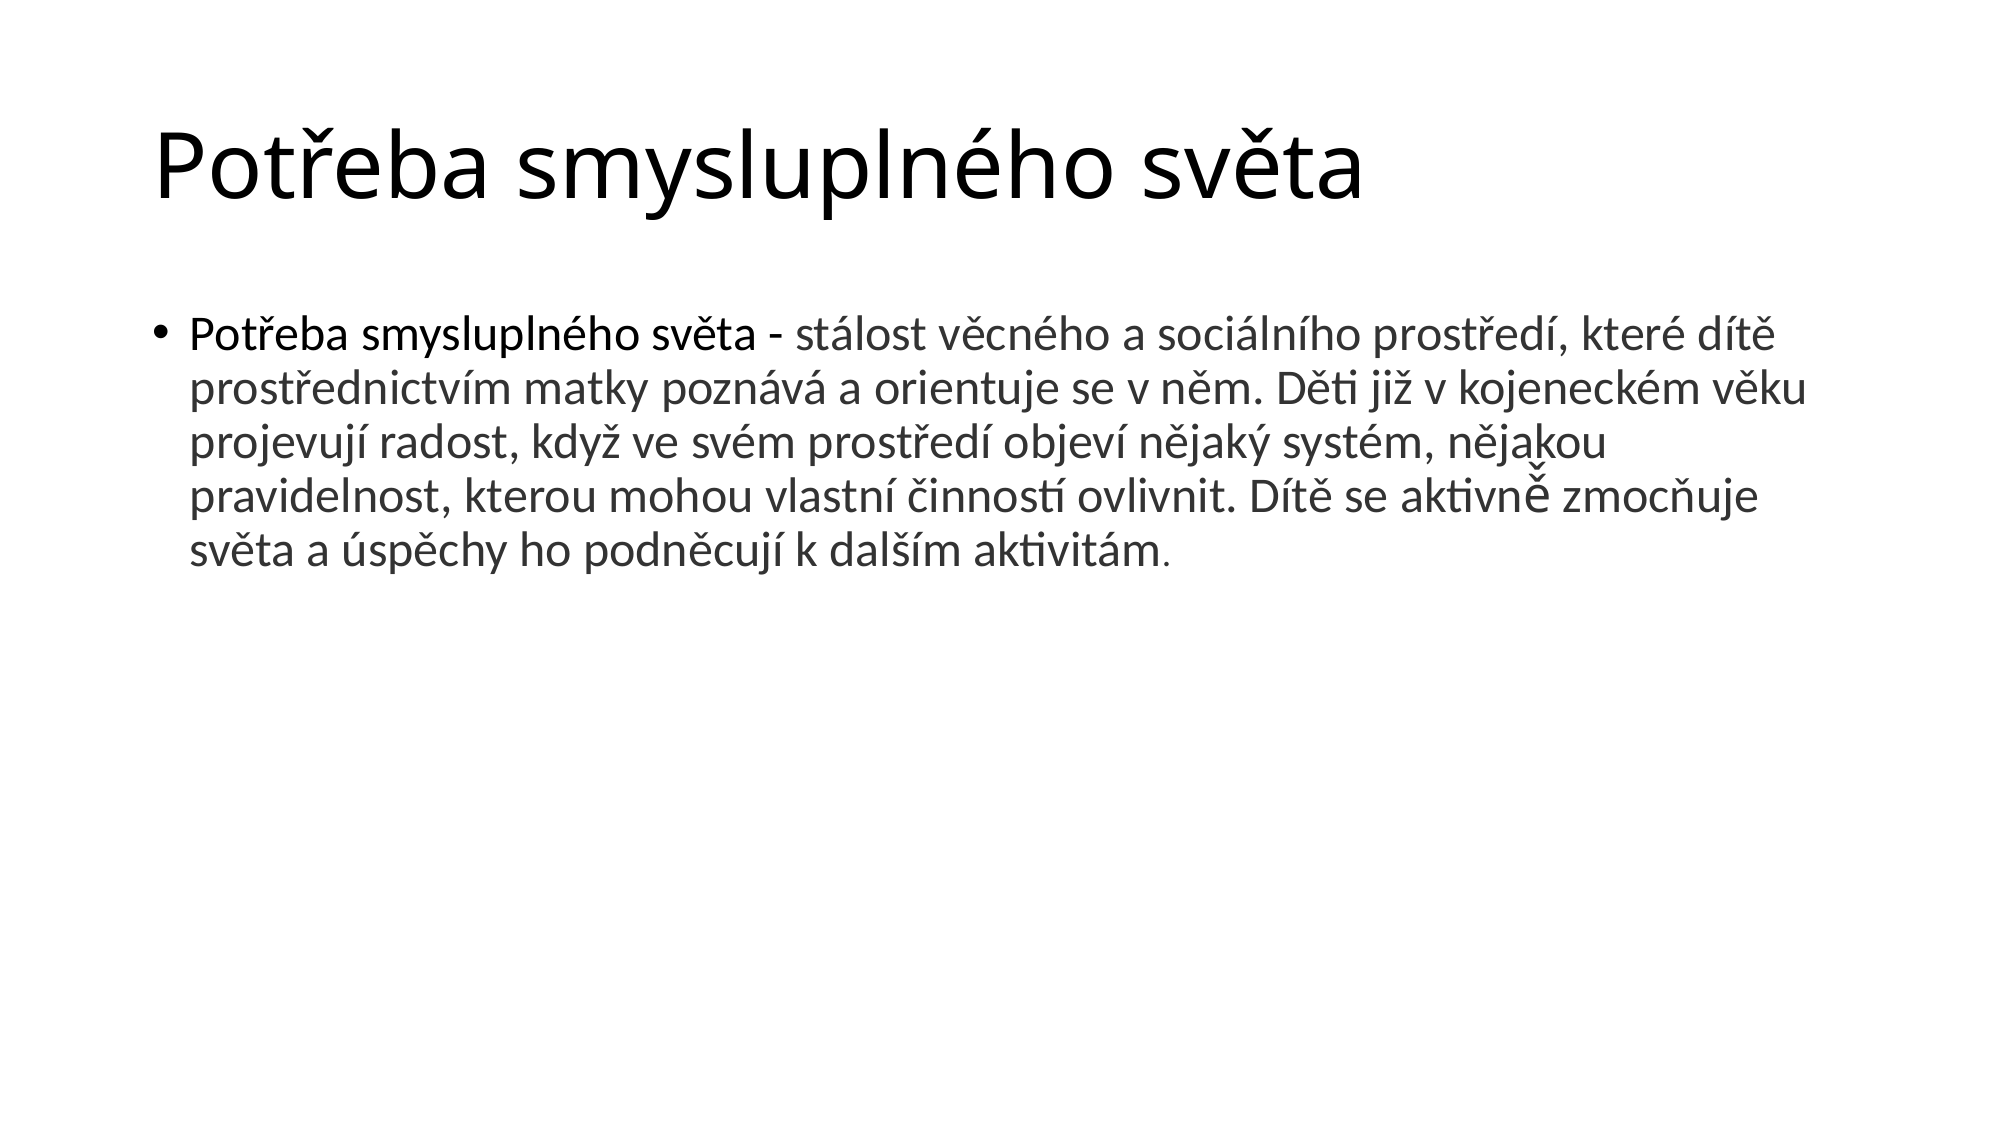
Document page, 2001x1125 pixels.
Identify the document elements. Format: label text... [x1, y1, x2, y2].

title Potřeba smysluplného světa [137, 59, 1863, 278]
list Potřeba smysluplného světa - stálost věcného a sociálního prostředí, které dítě prostřednictvím matky poznává a orientuje se v něm. Děti již v kojeneckém věku projevují radost, když ve svém prostředí objeví nějaký systém, nějakou pravidelnost, kterou mohou vlastní činností ovlivnit. Dítě se aktivně̌ zmocňuje světa a úspěchy ho podněcují k dalším aktivitám. [137, 299, 1863, 1014]
